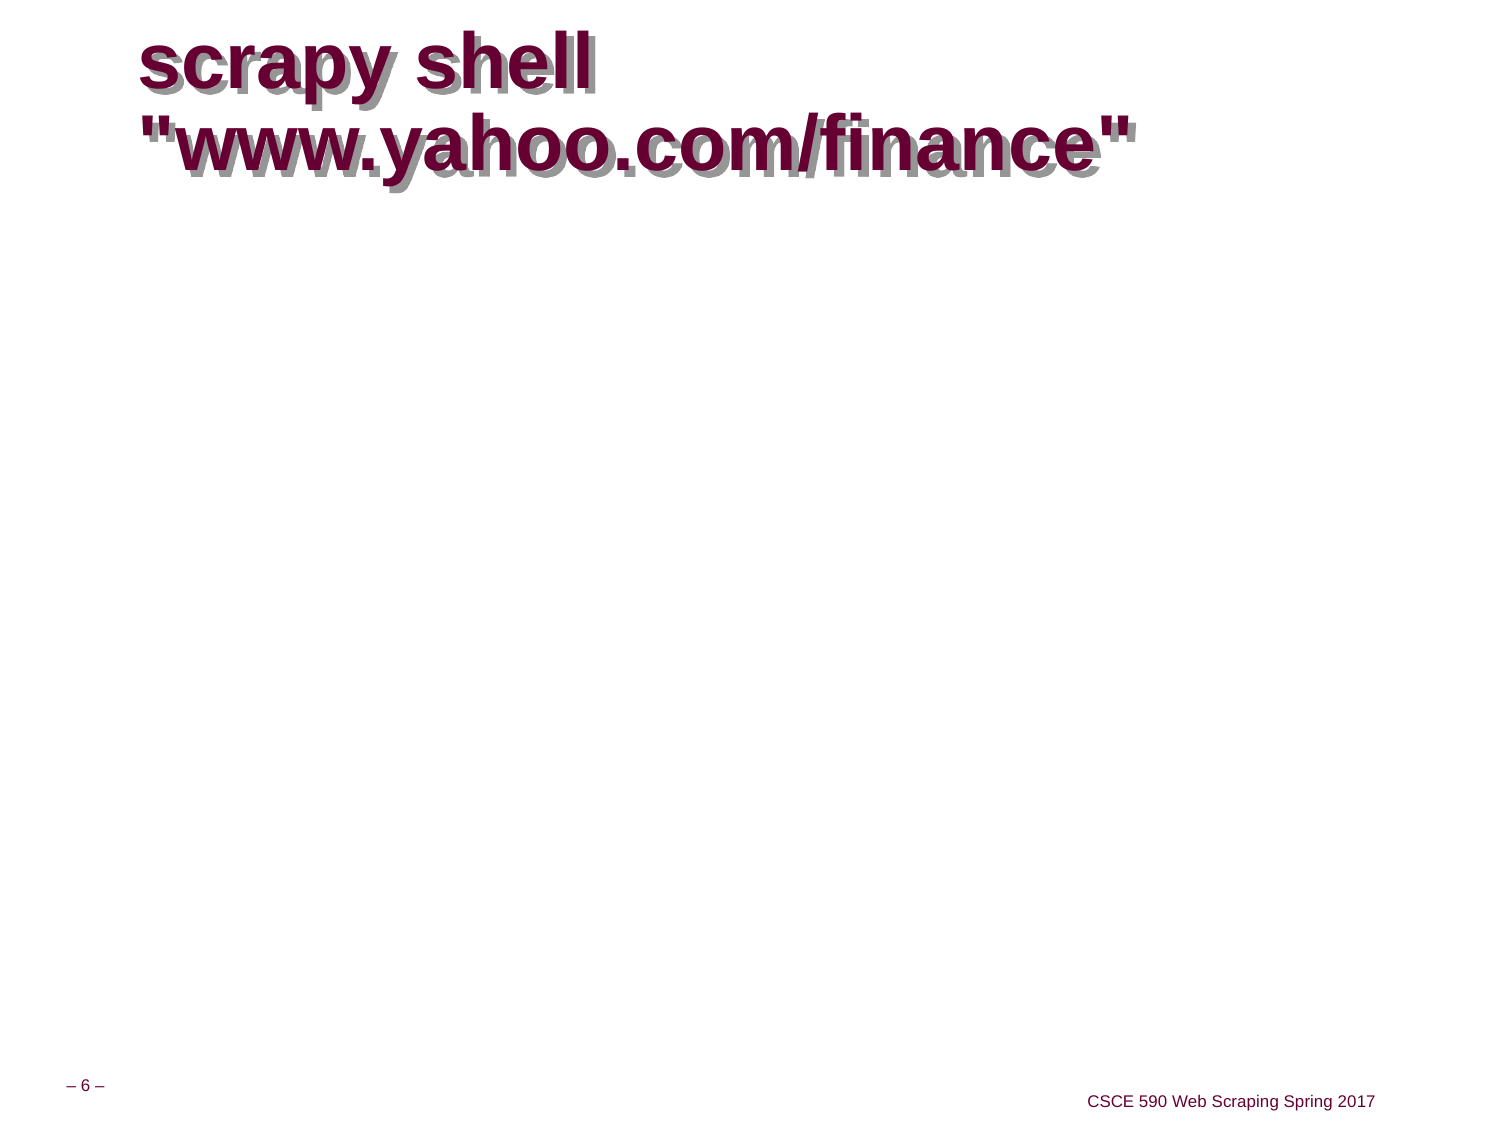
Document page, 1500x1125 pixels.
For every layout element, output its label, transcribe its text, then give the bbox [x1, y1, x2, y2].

title scrapy shell "www.yahoo.com/finance" [137, 40, 1497, 169]
